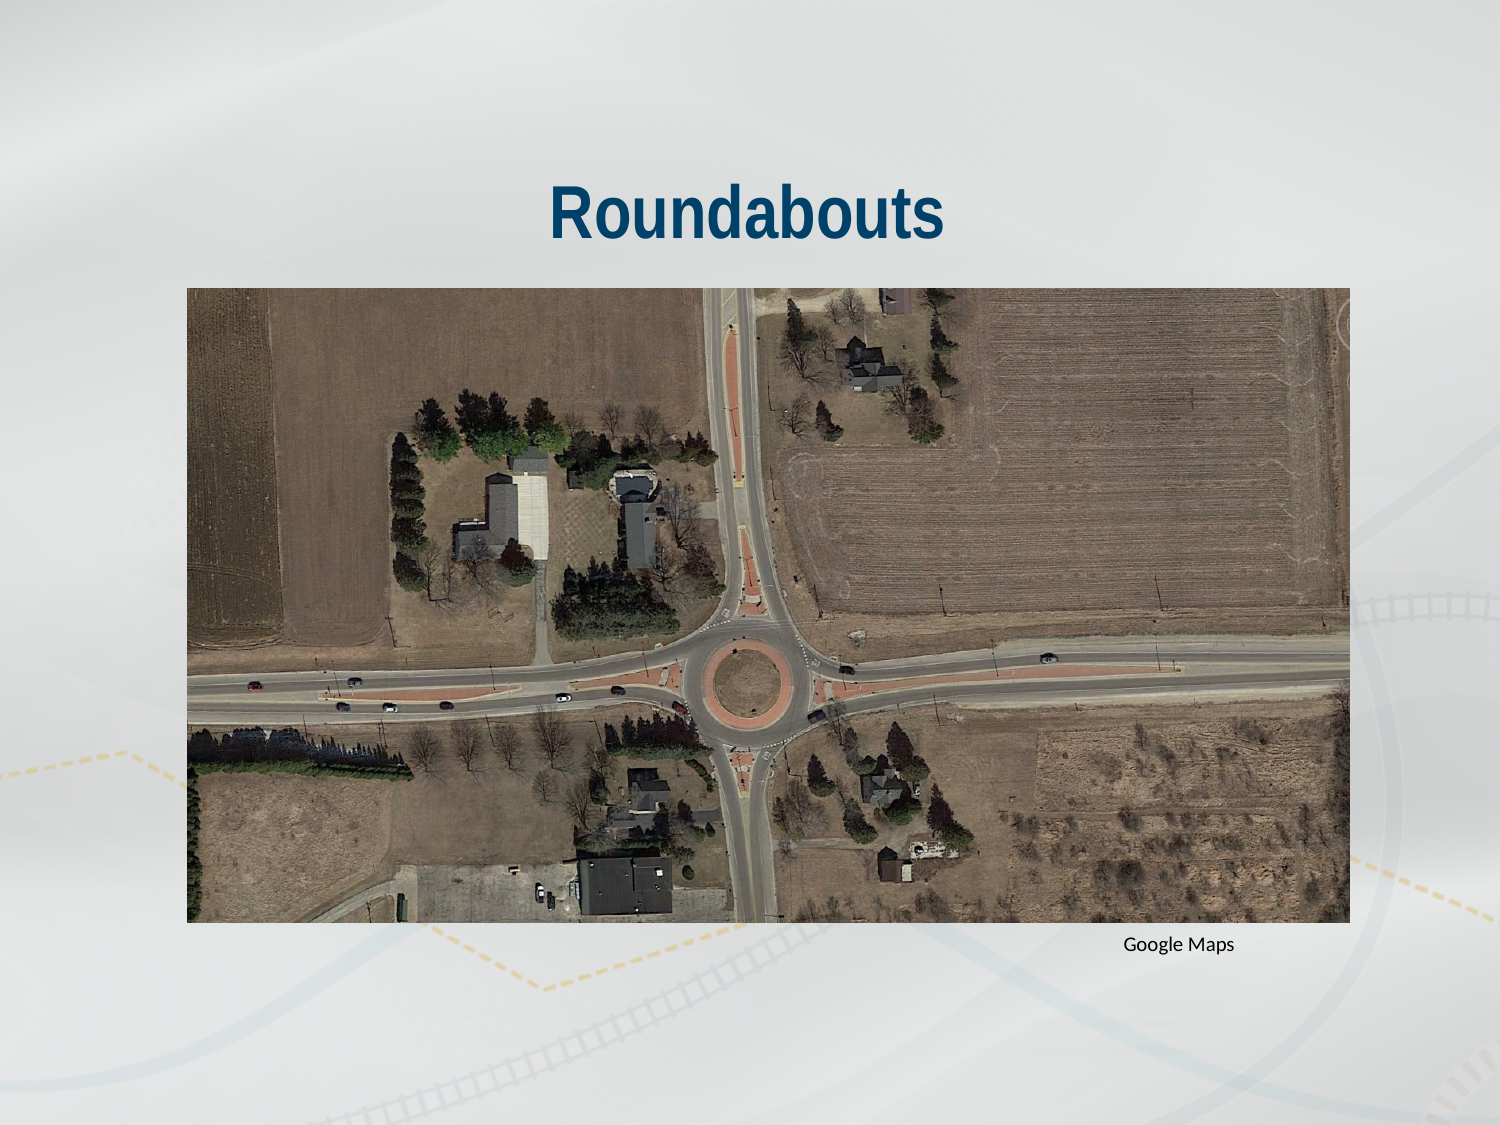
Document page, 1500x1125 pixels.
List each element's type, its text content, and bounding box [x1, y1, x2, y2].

picture [0, 0, 1500, 1125]
title Roundabouts [73, 140, 1424, 298]
text_box Google Maps [1108, 924, 1350, 964]
